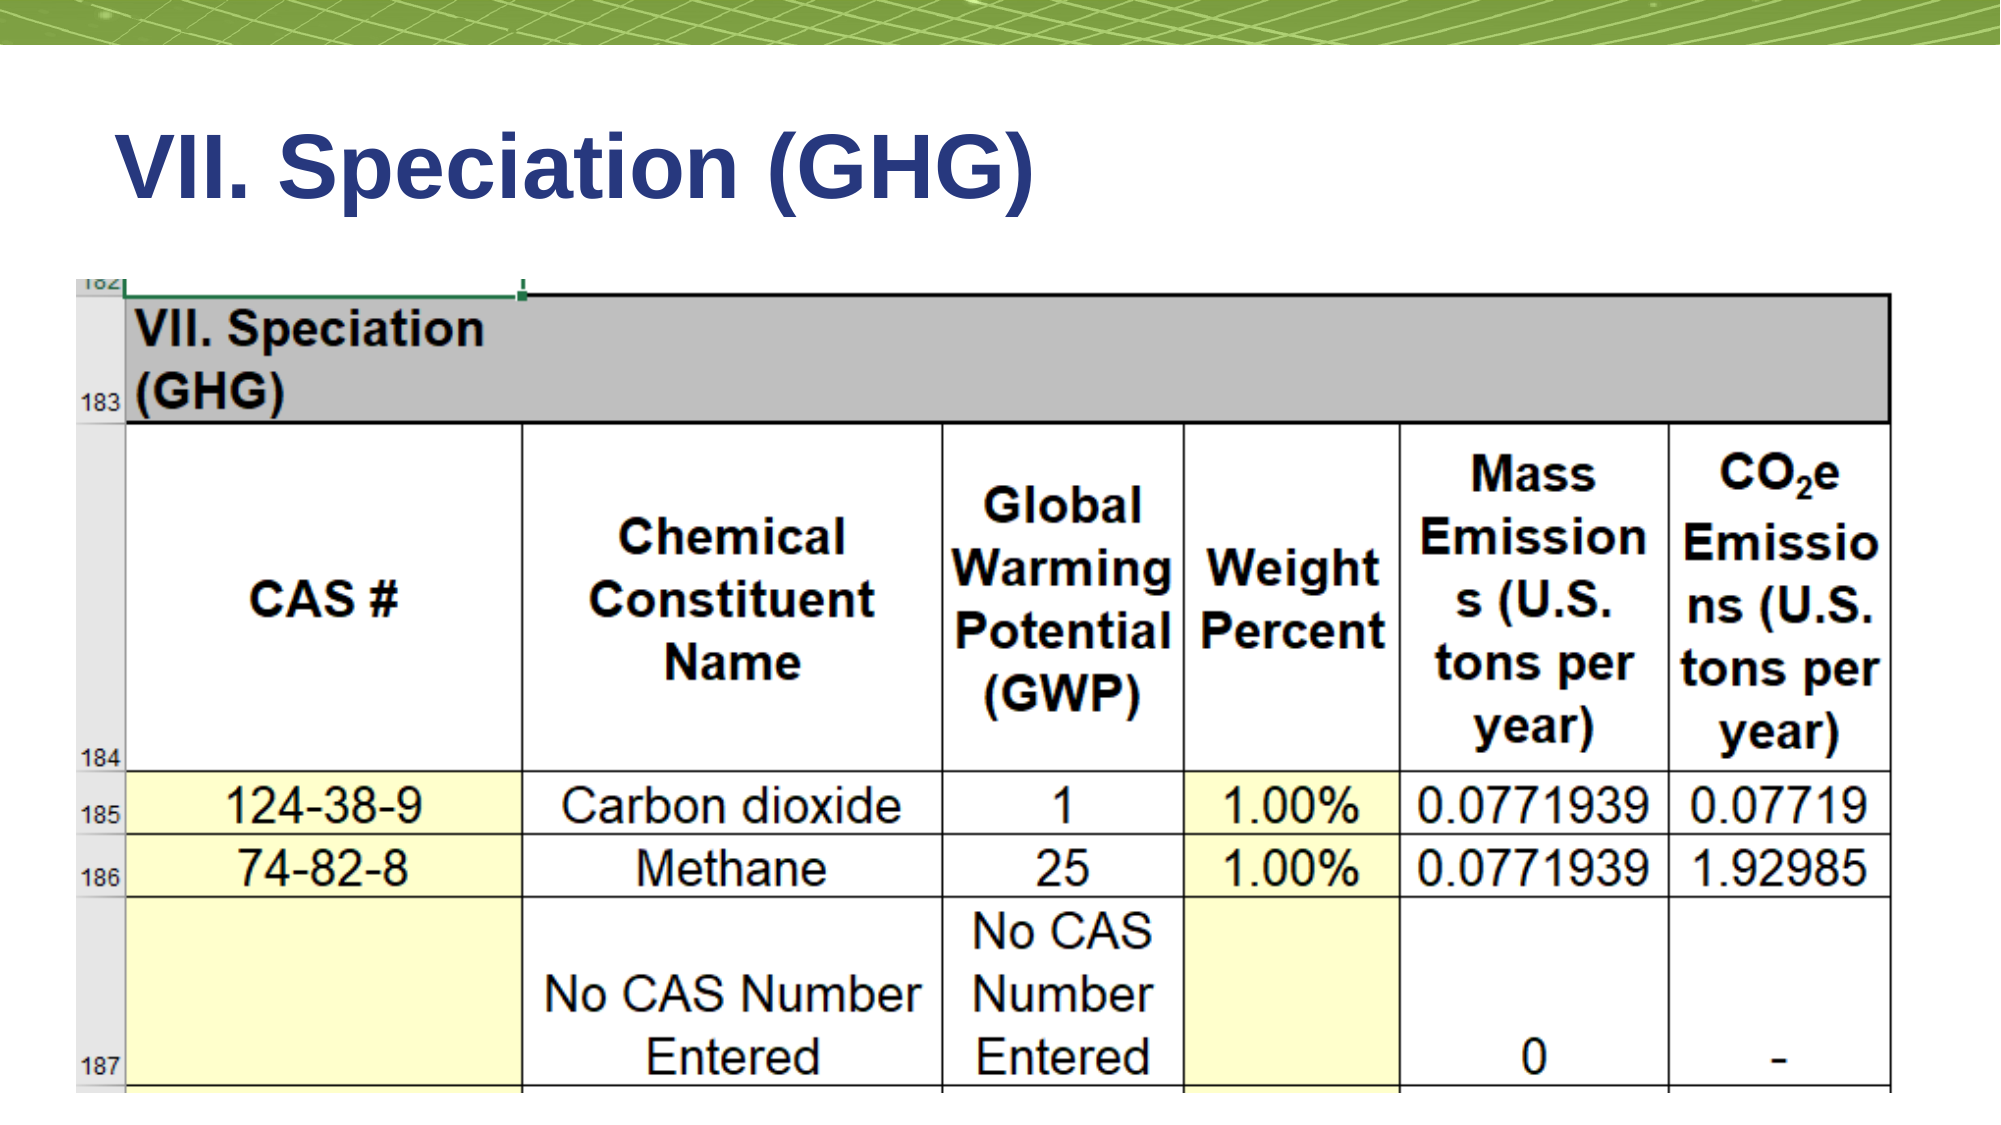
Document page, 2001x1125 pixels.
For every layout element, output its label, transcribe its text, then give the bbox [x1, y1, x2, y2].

picture [76, 279, 1912, 1093]
picture [0, 0, 2000, 45]
title VII. Speciation (GHG) [99, 111, 1898, 279]
